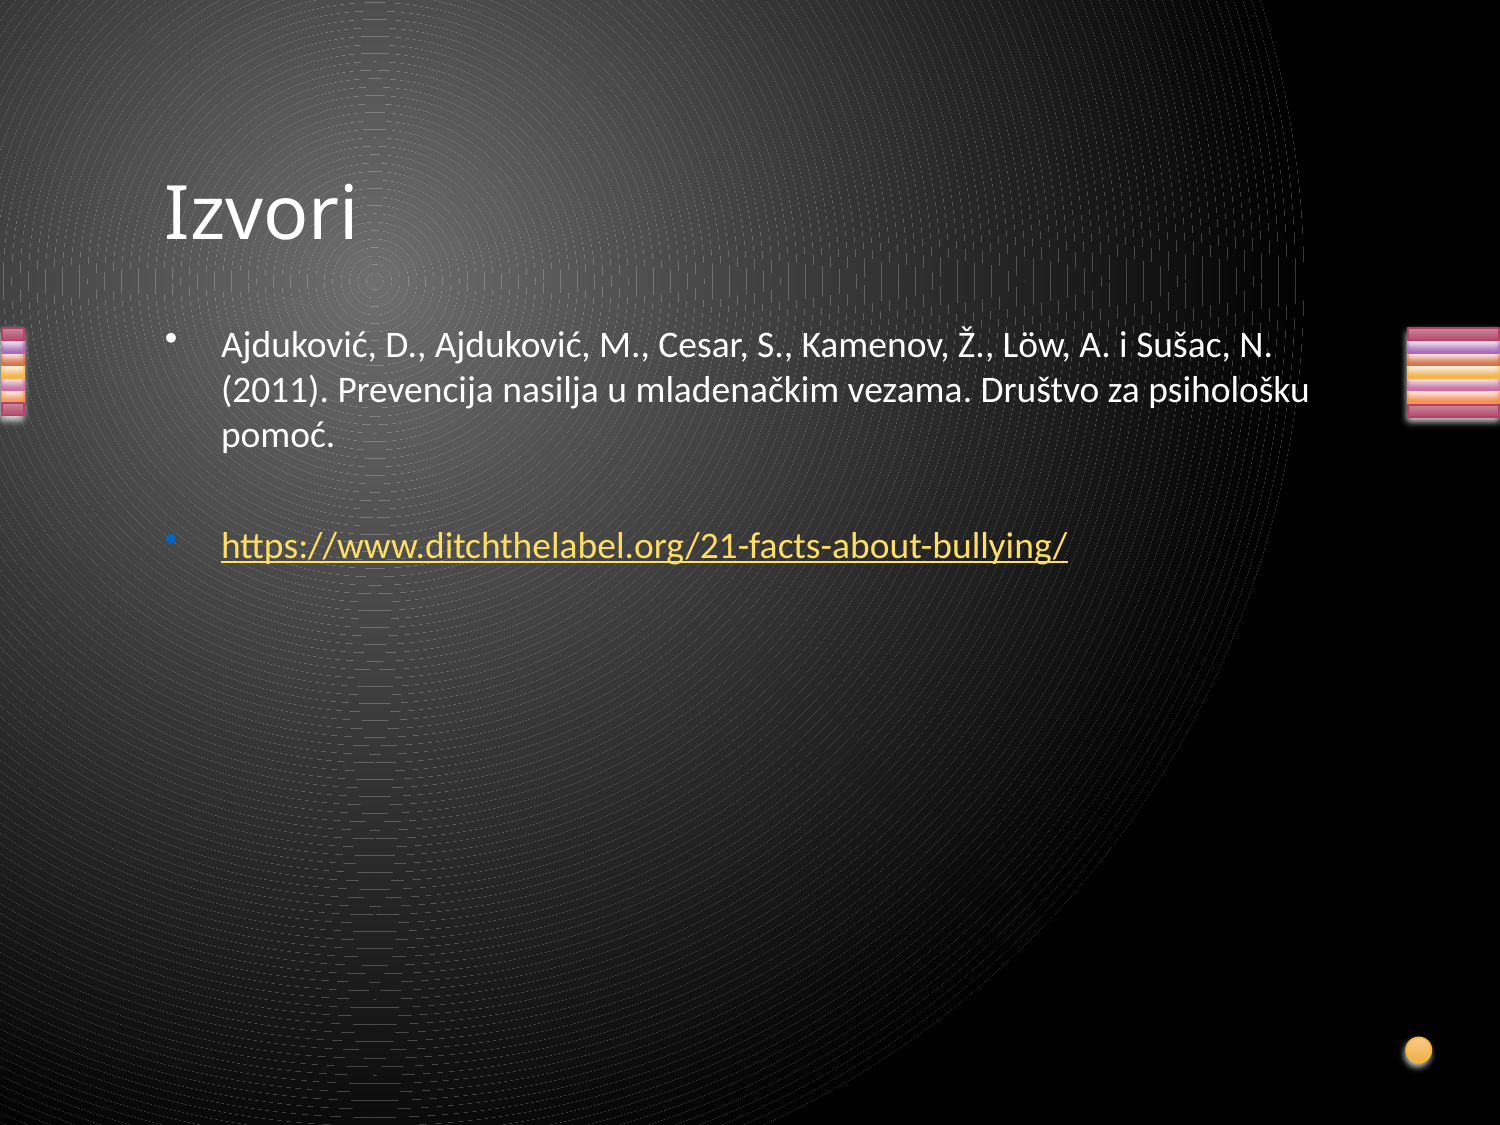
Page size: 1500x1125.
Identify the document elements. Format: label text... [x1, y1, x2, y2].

list Ajduković, D., Ajduković, M., Cesar, S., Kamenov, Ž., Löw, A. i Sušac, N. (2011). Prevencija nasilja u mladenačkim vezama. Društvo za psihološku pomoć. https://www.ditchthelabel.org/21-facts-about-bullying/ [150, 312, 1375, 1005]
title Izvori [150, 75, 1413, 263]
